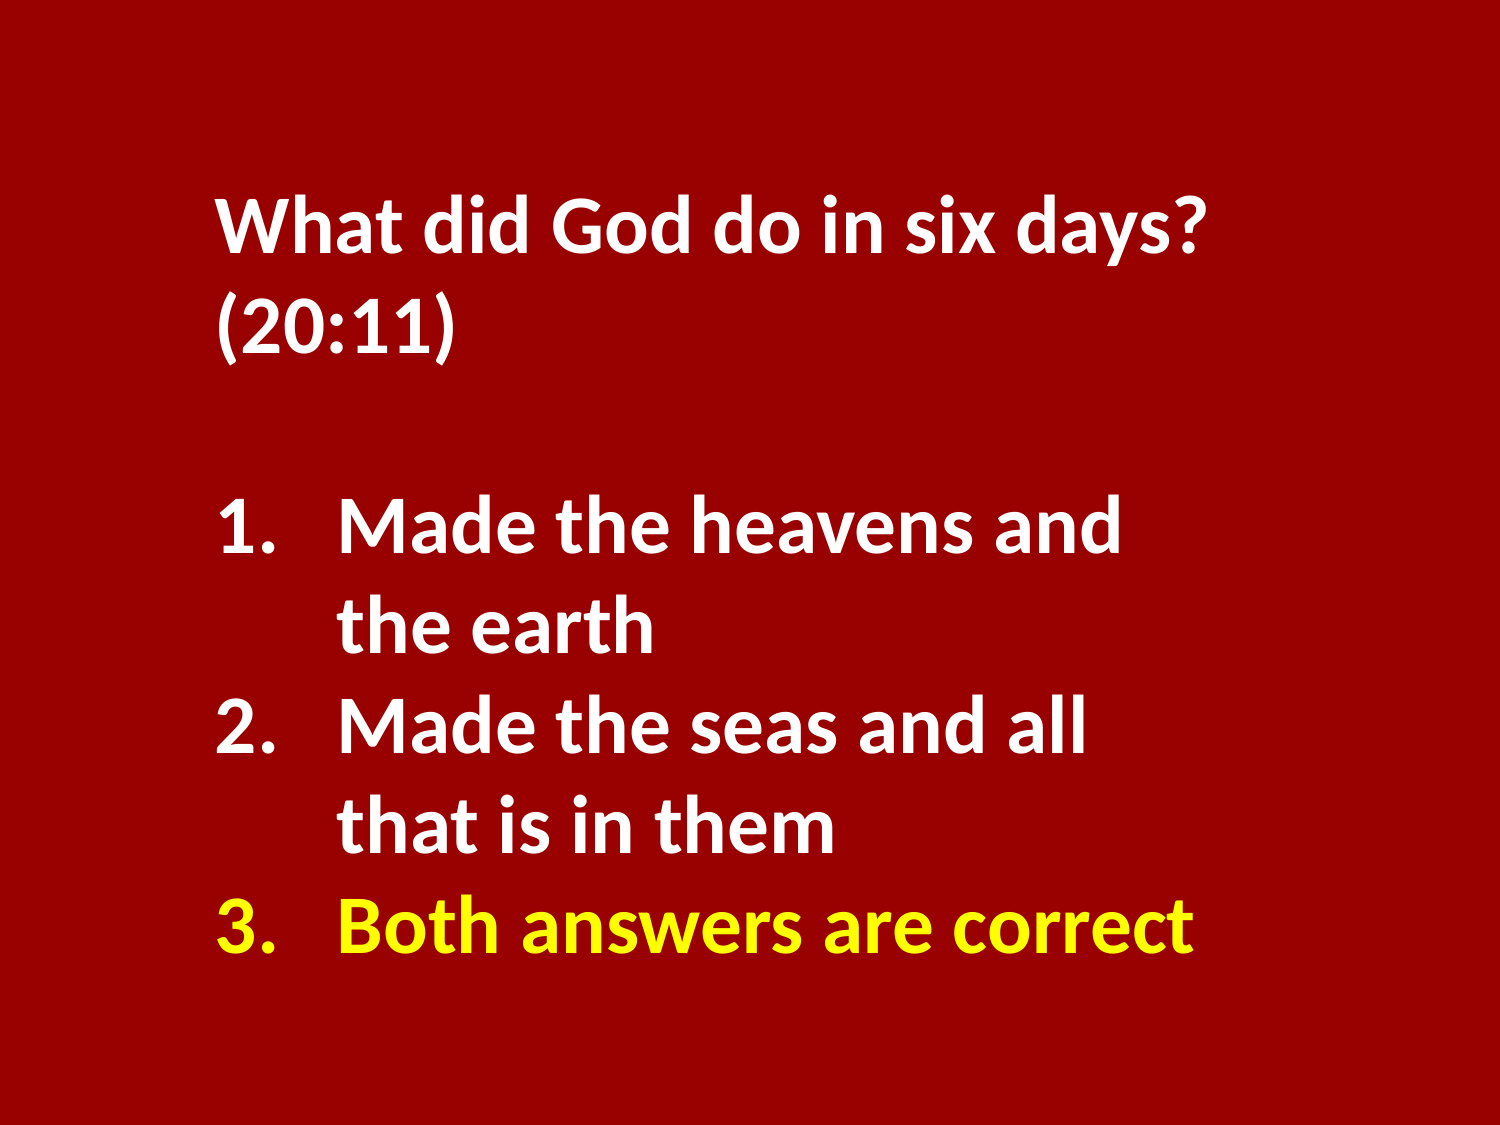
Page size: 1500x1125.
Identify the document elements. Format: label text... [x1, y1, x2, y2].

text_box What did God do in six days? (20:11) Made the heavens and the earth Made the seas and all that is in them Both answers are correct [199, 162, 1263, 978]
